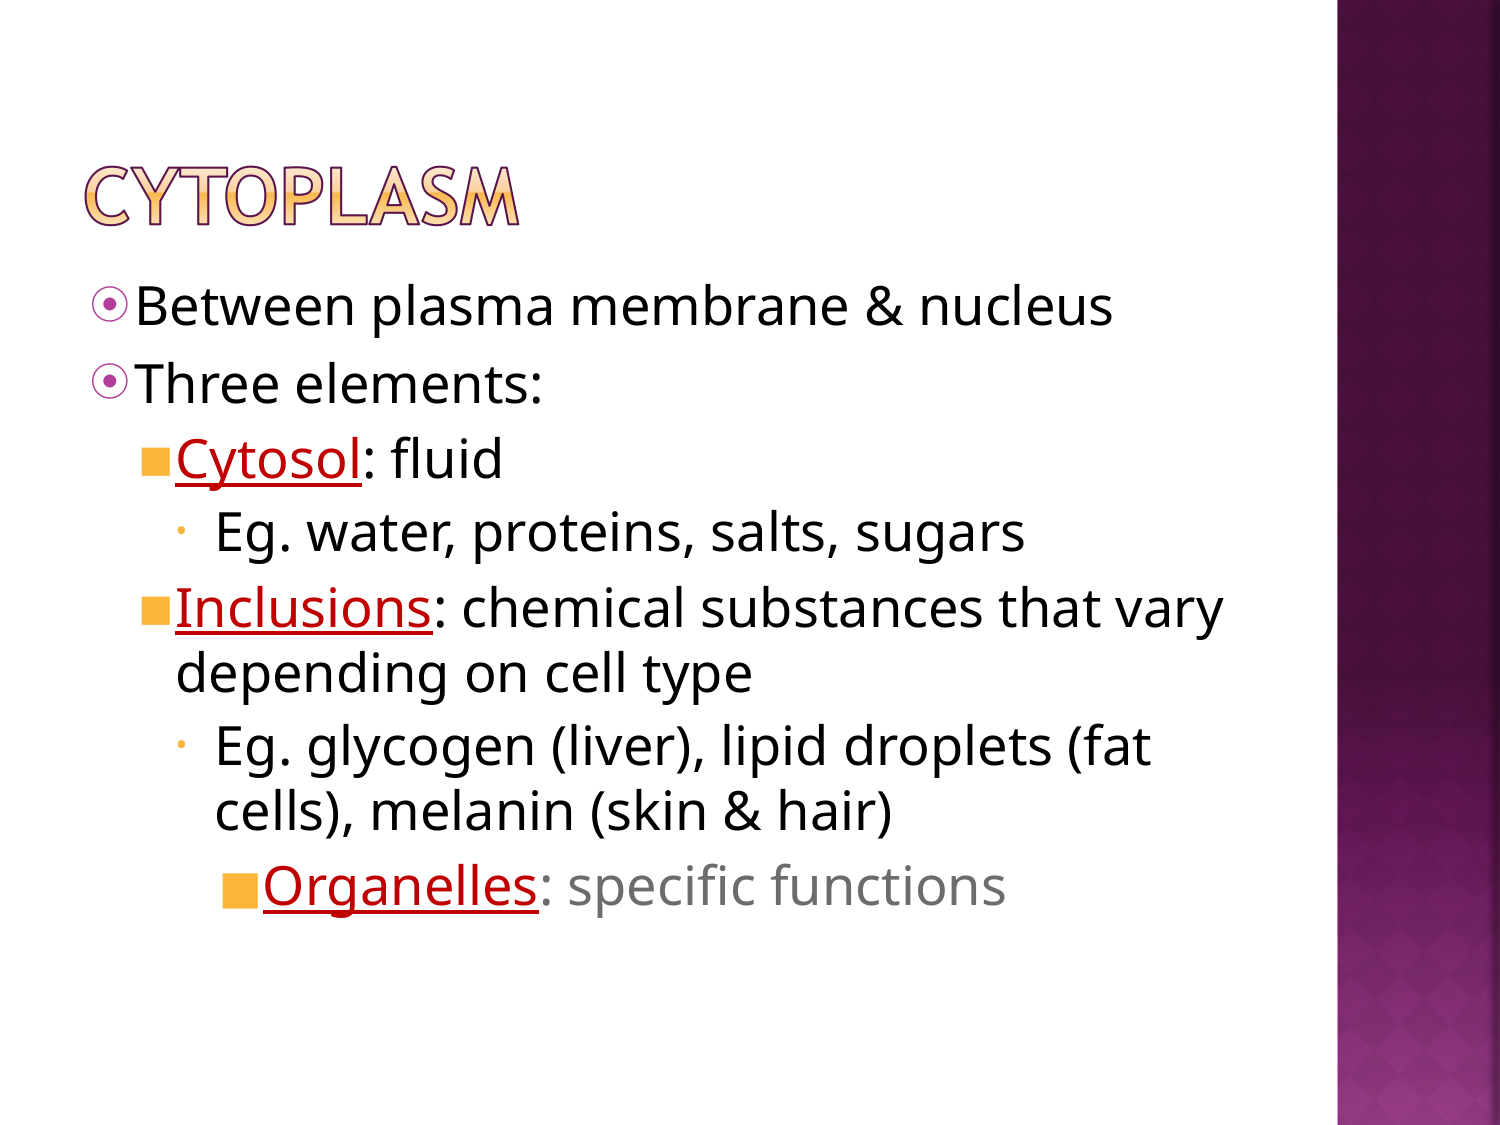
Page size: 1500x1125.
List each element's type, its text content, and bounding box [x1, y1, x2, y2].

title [74, 51, 1264, 247]
list Between plasma membrane & nucleus Three elements: Cytosol: fluid Eg. water, proteins, salts, sugars Inclusions: chemical substances that vary depending on cell type Eg. glycogen (liver), lipid droplets (fat cells), melanin (skin & hair) Organelles: specific functions [75, 264, 1263, 1060]
picture [1337, 0, 1500, 1125]
